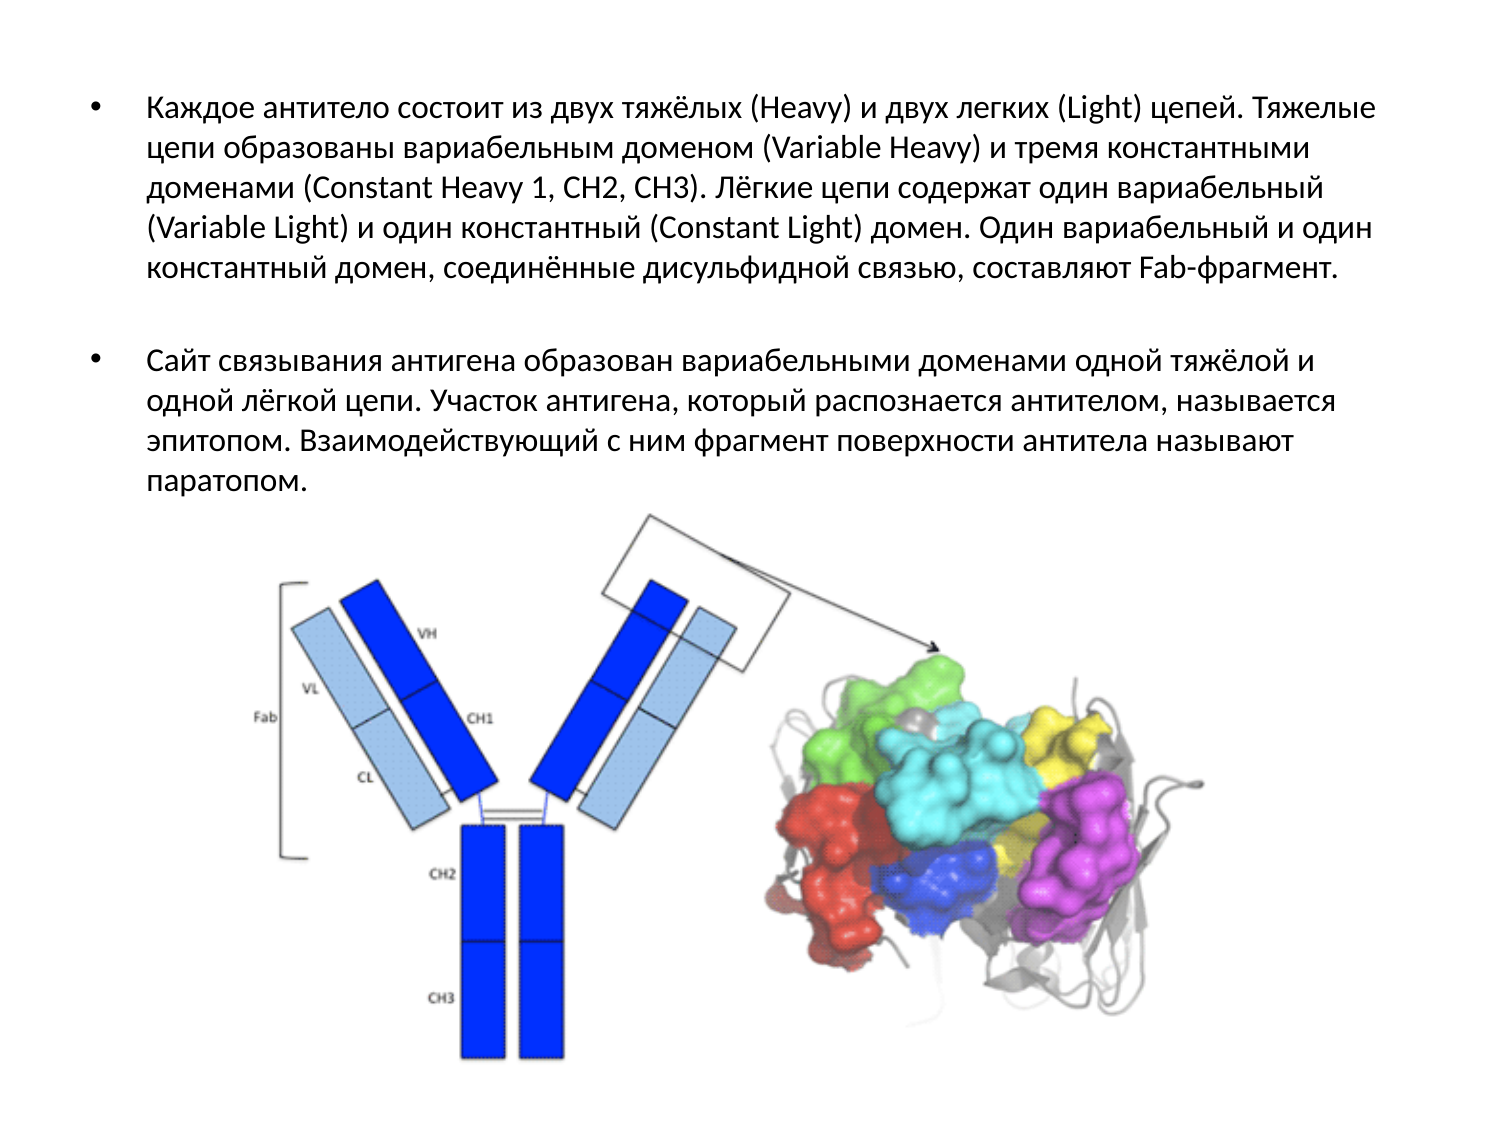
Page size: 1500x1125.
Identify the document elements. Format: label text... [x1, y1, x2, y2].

list Каждое антитело состоит из двух тяжёлых (Heavy) и двух легких (Light) цепей. Тяжелые цепи образованы вариабельным доменом (Variable Heavy) и тремя константными доменами (Constant Heavy 1, CH2, CH3). Лёгкие цепи содержат один вариабельный (Variable Light) и один константный (Constant Light) домен. Один вариабельный и один константный домен, соединённые дисульфидной связью, составляют Fab-фрагмент. Сайт связывания антигена образован вариабельными доменами одной тяжёлой и одной лёгкой цепи. Участок антигена, который распознается антителом, называется эпитопом. Взаимодействующий с ним фрагмент поверхности антитела называют паратопом. [75, 78, 1425, 1005]
picture [253, 503, 1211, 1083]
